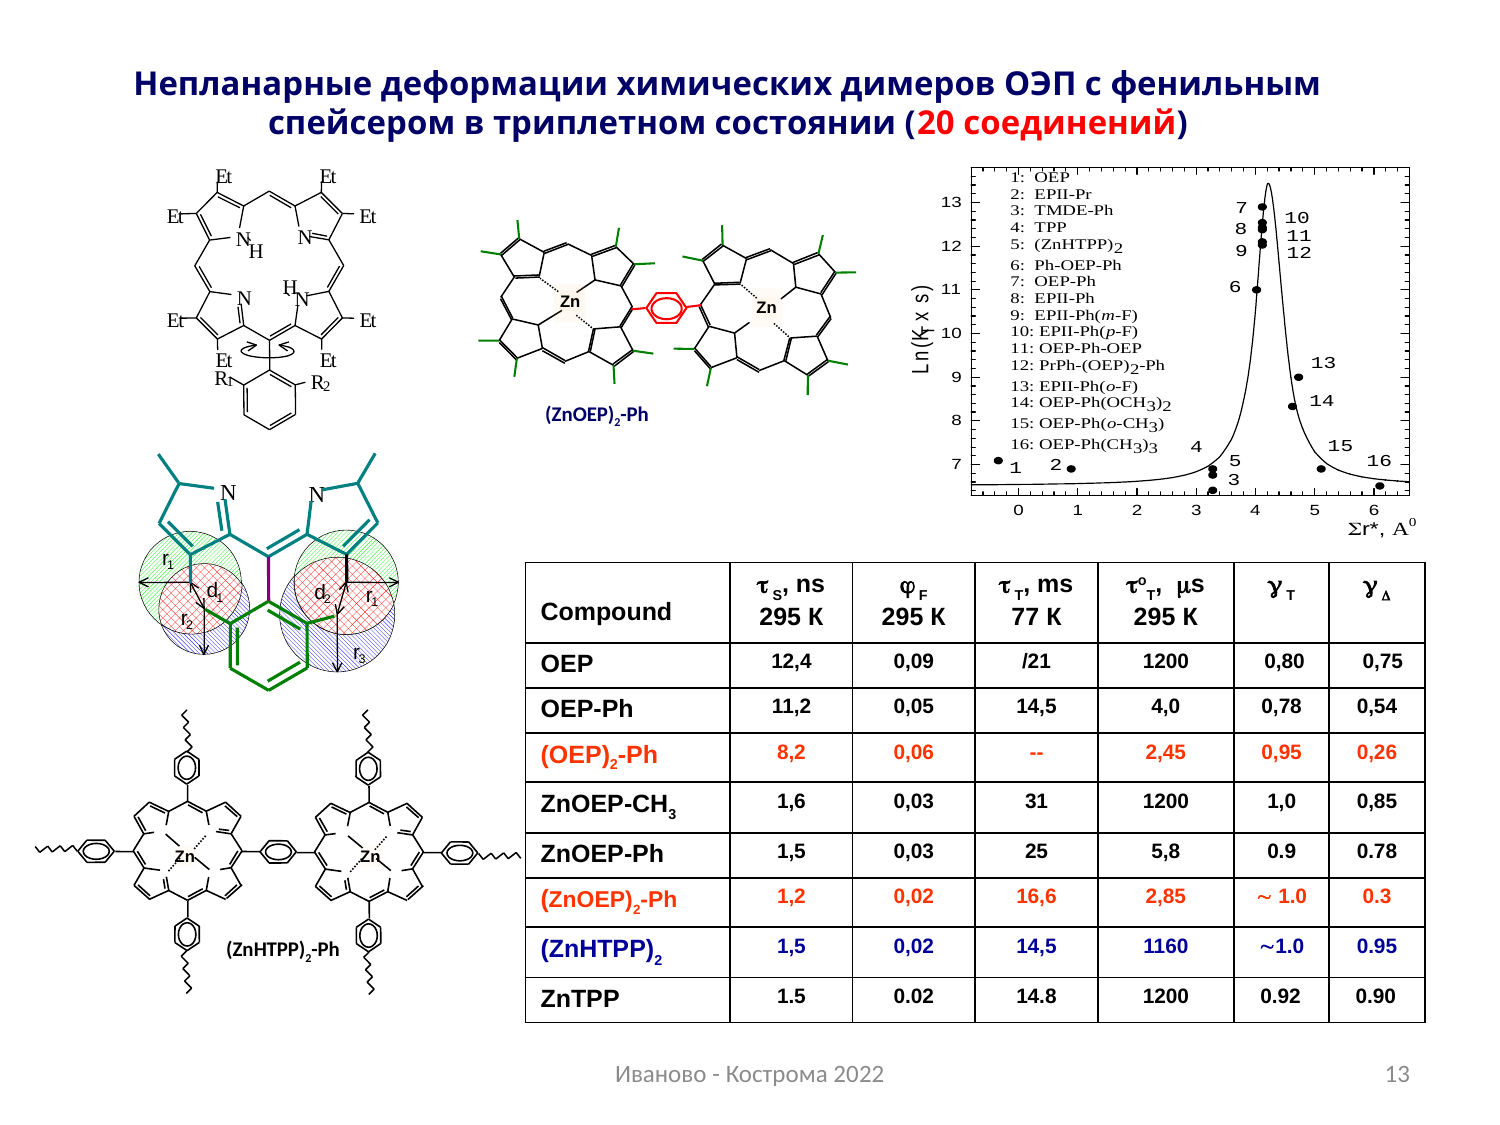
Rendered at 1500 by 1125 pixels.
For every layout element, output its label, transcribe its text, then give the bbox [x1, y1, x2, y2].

table_cell ZnOEP-CH3 [526, 783, 729, 832]
table_cell 0.95 [1330, 928, 1424, 977]
table_cell 0,26 [1330, 734, 1424, 781]
table_cell 1.5 [731, 978, 852, 1022]
table_cell 8,2 [731, 734, 852, 781]
table_cell 0,95 [1235, 734, 1328, 781]
table_cell OEP [526, 644, 729, 687]
table_cell 1.0 [1235, 928, 1328, 977]
table_cell 0,75 [1330, 644, 1424, 687]
table_cell 14,5 [976, 689, 1097, 732]
table_cell 1,2 [731, 879, 852, 926]
table_header Compound [526, 563, 729, 642]
table_cell 0,02 [853, 879, 974, 926]
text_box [40, 715, 516, 989]
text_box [903, 160, 1424, 543]
table_cell 0,09 [853, 644, 974, 687]
table_cell 16,6 [976, 879, 1097, 926]
table_cell (ZnHTPP)2 [526, 928, 729, 977]
table_header  T [1235, 563, 1328, 642]
table_header  S, ns 295 К [731, 563, 852, 642]
slide_number 13 [1074, 1042, 1425, 1103]
table_cell /21 [976, 644, 1097, 687]
table_cell 0,03 [853, 834, 974, 877]
table_cell 14,5 [976, 928, 1097, 977]
table_cell 0.02 [853, 978, 974, 1022]
table_cell 1,5 [731, 928, 852, 977]
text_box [478, 219, 857, 445]
table_cell 1,5 [731, 834, 852, 877]
table_cell 0.90 [1330, 978, 1424, 1022]
table_cell 1200 [1099, 644, 1233, 687]
table_cell 0,05 [853, 689, 974, 732]
table_cell 1200 [1099, 783, 1233, 832]
table_cell  1.0 [1235, 879, 1328, 926]
table_header   [1330, 563, 1424, 642]
table_cell 0.78 [1330, 834, 1424, 877]
table_cell 25 [976, 834, 1097, 877]
table_cell 14.8 [976, 978, 1097, 1022]
table_cell ZnTPP [526, 978, 729, 1022]
table_cell 0.9 [1235, 834, 1328, 877]
table_cell -- [976, 734, 1097, 781]
table_cell 0.3 [1330, 879, 1424, 926]
table_header оT, s 295 К [1099, 563, 1233, 642]
table_cell 4,0 [1099, 689, 1233, 732]
table_cell 0,85 [1330, 783, 1424, 832]
table_cell 11,2 [731, 689, 852, 732]
table_header  T, ms 77 К [976, 563, 1097, 642]
table_cell 0,02 [853, 928, 974, 977]
table_cell 1,6 [731, 783, 852, 832]
table_cell 0,80 [1235, 644, 1328, 687]
table_cell 31 [976, 783, 1097, 832]
table_cell (ZnOEP)2-Ph [526, 879, 729, 926]
table_cell 0,54 [1330, 689, 1424, 732]
footer Иваново - Кострома 2022 [512, 1042, 988, 1103]
table_cell 12,4 [731, 644, 852, 687]
table_cell 2,45 [1099, 734, 1233, 781]
table_cell 5,8 [1099, 834, 1233, 877]
table_cell 1,0 [1235, 783, 1328, 832]
title Непланарные деформации химических димеров ОЭП с фенильным спейсером в триплетном состоянии (20 соединений) [29, 54, 1427, 149]
table_cell 0.92 [1235, 978, 1328, 1022]
table_cell 0,03 [853, 783, 974, 832]
table_cell 0,78 [1235, 689, 1328, 732]
table_cell ZnOEP-Ph [526, 834, 729, 877]
table_cell 2,85 [1099, 879, 1233, 926]
table_cell 1160 [1099, 928, 1233, 977]
table_cell OEP-Ph [526, 689, 729, 732]
table_cell 0,06 [853, 734, 974, 781]
table_cell (OEP)2-Ph [526, 734, 729, 781]
table_cell 1200 [1099, 978, 1233, 1022]
table_header  F 295 К [853, 563, 974, 642]
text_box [123, 136, 450, 705]
